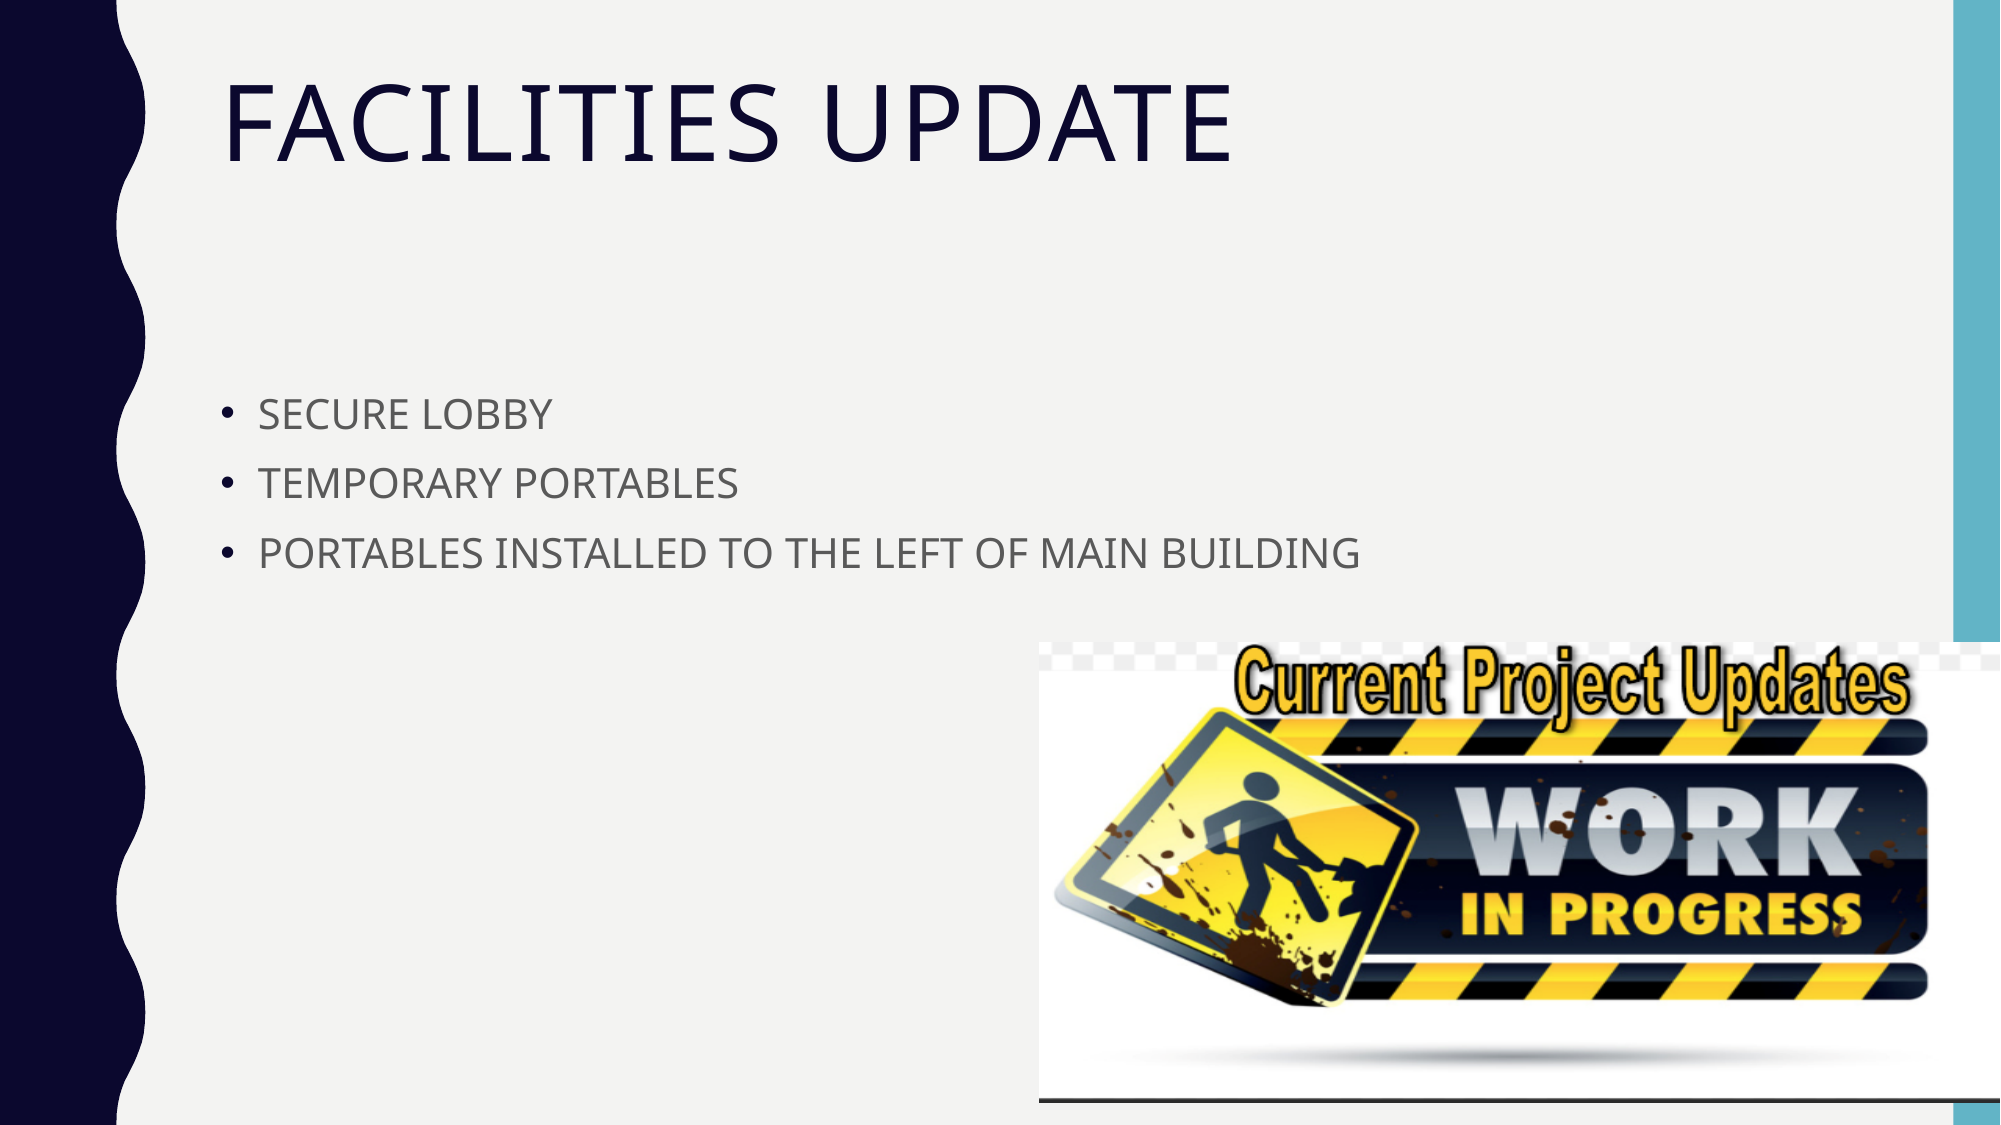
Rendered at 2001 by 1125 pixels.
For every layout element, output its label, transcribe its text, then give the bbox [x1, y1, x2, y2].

picture [1039, 642, 2000, 1103]
list SECURE LOBBY TEMPORARY PORTABLES PORTABLES INSTALLED TO THE LEFT OF MAIN BUILDING [205, 375, 1875, 965]
title FACILITIES UPDATE [205, 62, 1875, 308]
